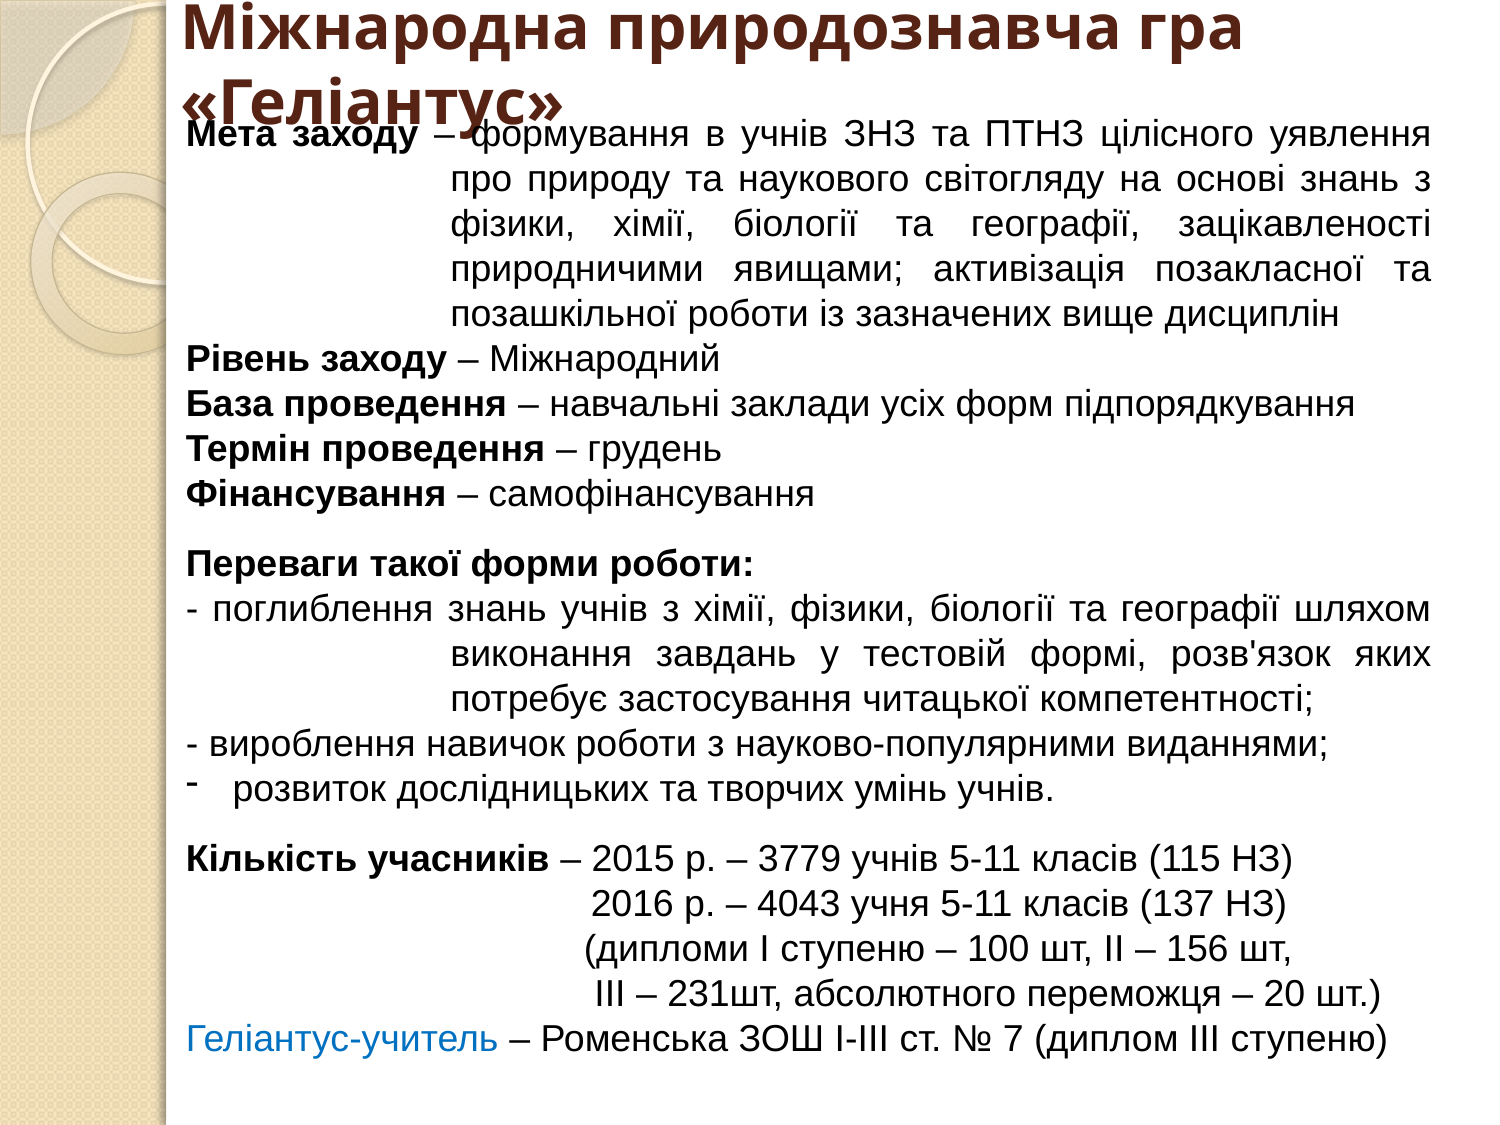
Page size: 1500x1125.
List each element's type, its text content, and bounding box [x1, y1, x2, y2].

title Міжнародна природознавча гра «Геліантус» [165, 21, 1471, 102]
text_box Мета заходу – формування в учнів ЗНЗ та ПТНЗ цілісного уявлення про природу та наукового світогляду на основі знань з фізики, хімії, біології та географії, зацікавленості природничими явищами; активізація позакласної та позашкільної роботи із зазначених вище дисциплін Рівень заходу – Міжнародний База проведення – навчальні заклади усіх форм підпорядкування Термін проведення – грудень Фінансування – самофінансування Переваги такої форми роботи: - поглиблення знань учнів з хімії, фізики, біології та географії шляхом виконання завдань у тестовій формі, розв'язок яких потребує застосування читацької компетентності; - вироблення навичок роботи з науково-популярними виданнями; розвиток дослідницьких та творчих умінь учнів. Кількість учасників – 2015 р. – 3779 учнів 5-11 класів (115 НЗ) 2016 р. – 4043 учня 5-11 класів (137 НЗ) (дипломи І ступеню – 100 шт, ІІ – 156 шт, ІІІ – 231шт, абсолютного переможця – 20 шт.) Геліантус-учитель – Роменська ЗОШ І-ІІІ ст. № 7 (диплом ІІІ ступеню) [171, 101, 1447, 1067]
